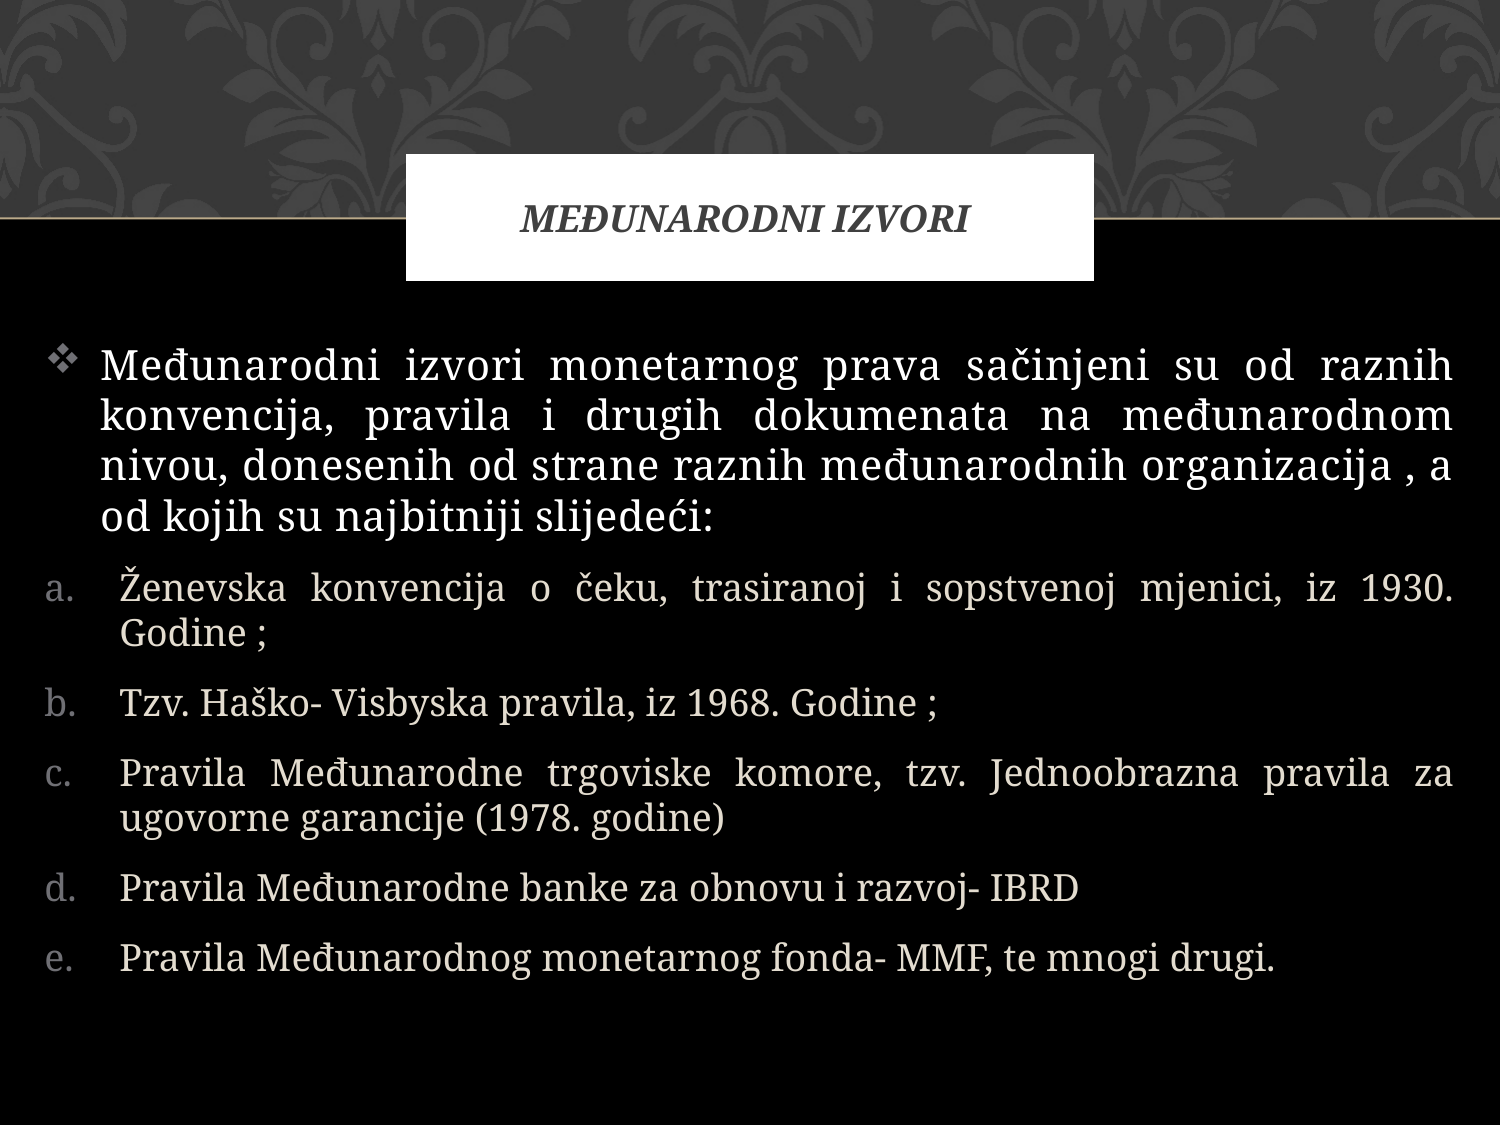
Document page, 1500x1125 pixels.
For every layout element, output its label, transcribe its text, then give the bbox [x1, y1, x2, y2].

list Međunarodni izvori monetarnog prava sačinjeni su od raznih konvencija, pravila i drugih dokumenata na međunarodnom nivou, donesenih od strane raznih međunarodnih organizacija , a od kojih su najbitniji slijedeći: Ženevska konvencija o čeku, trasiranoj i sopstvenoj mjenici, iz 1930. Godine ; Tzv. Haško- Visbyska pravila, iz 1968. Godine ; Pravila Međunarodne trgoviske komore, tzv. Jednoobrazna pravila za ugovorne garancije (1978. godine) Pravila Međunarodne banke za obnovu i razvoj- IBRD Pravila Međunarodnog monetarnog fonda- MMF, te mnogi drugi. [29, 331, 1471, 1000]
title Međunarodni izvori [406, 154, 1094, 281]
